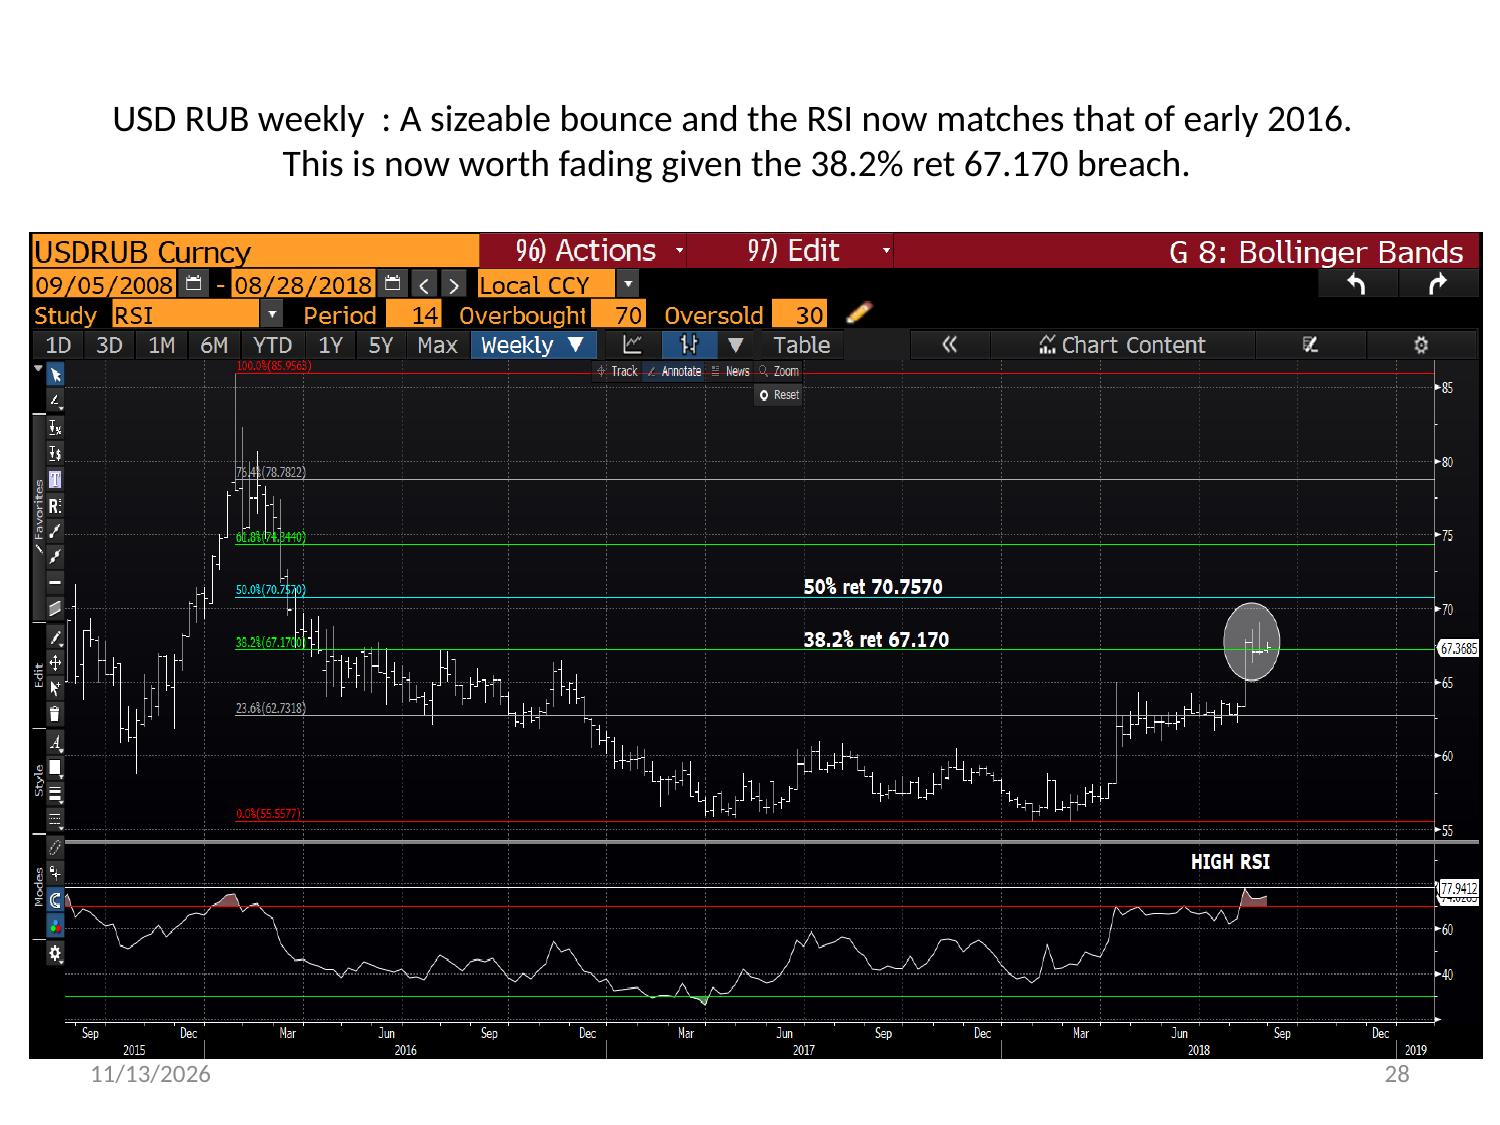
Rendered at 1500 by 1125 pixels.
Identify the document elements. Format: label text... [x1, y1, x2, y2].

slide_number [75, 1068, 425, 1103]
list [29, 232, 1483, 1059]
title USD RUB weekly : A sizeable bounce and the RSI now matches that of early 2016. This is now worth fading given the 38.2% ret 67.170 breach. [41, 45, 1425, 230]
slide_number 28 [1074, 1068, 1425, 1103]
